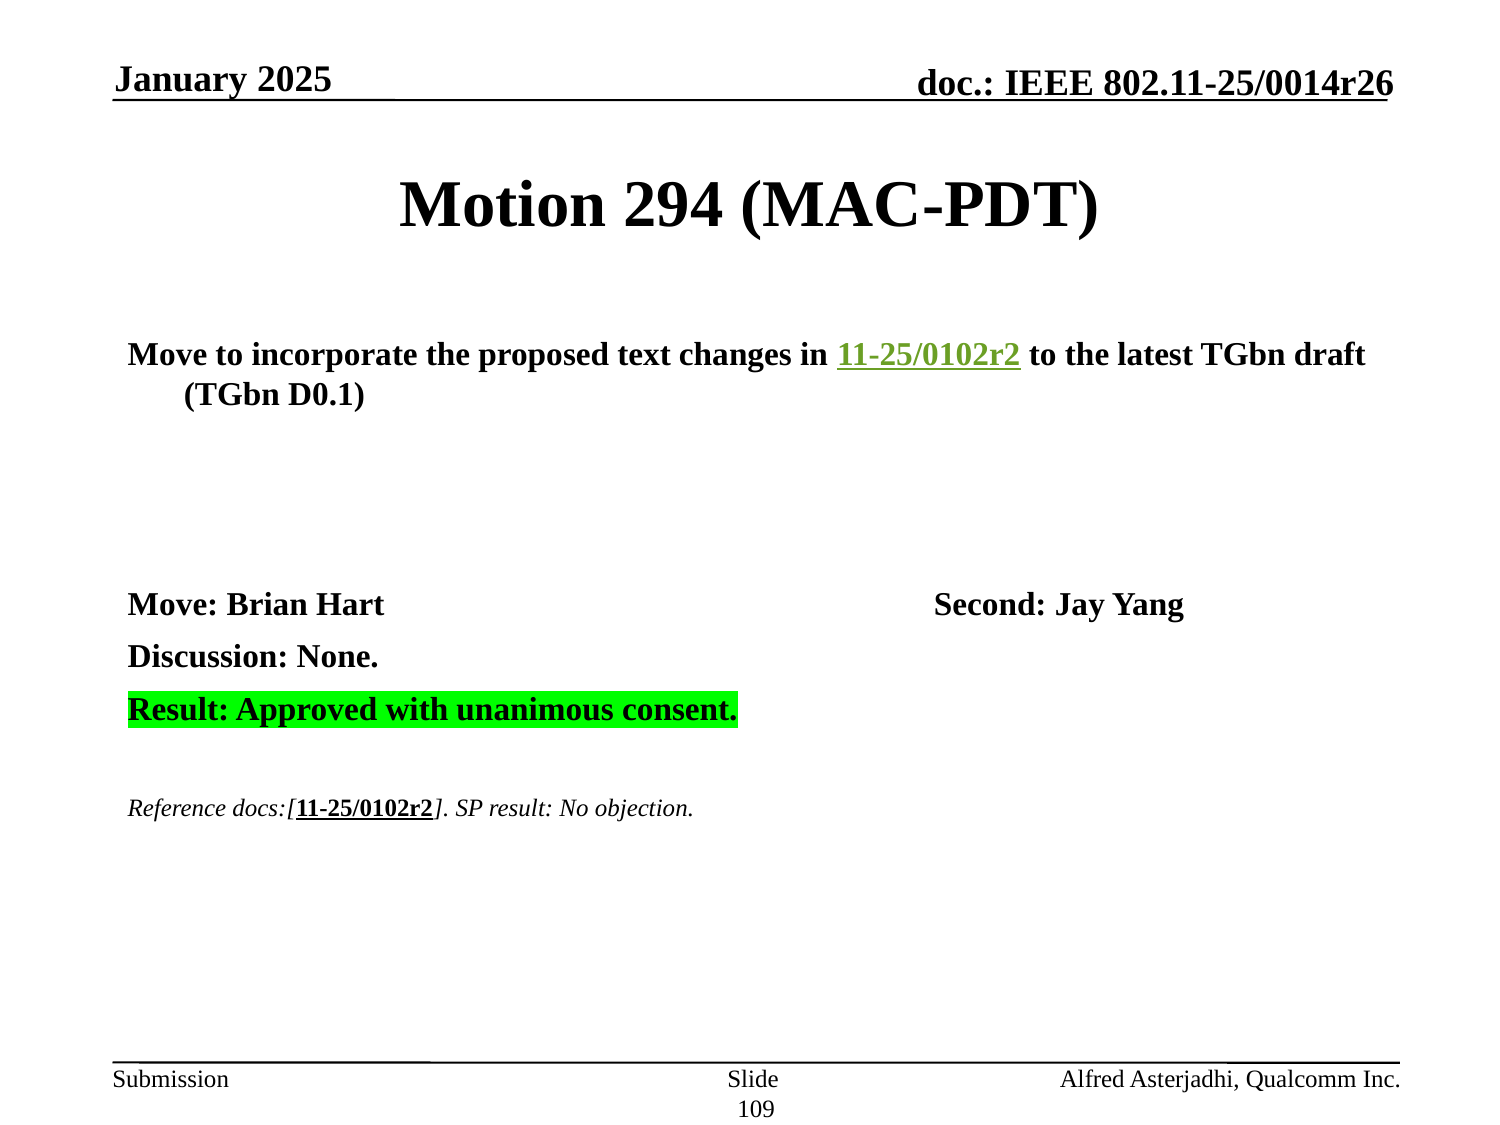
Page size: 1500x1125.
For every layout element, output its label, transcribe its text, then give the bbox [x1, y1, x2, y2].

list Move to incorporate the proposed text changes in 11-25/0102r2 to the latest TGbn draft (TGbn D0.1) Move: Brian Hart Second: Jay Yang Discussion: None. Result: Approved with unanimous consent. Reference docs:[11-25/0102r2]. SP result: No objection. [112, 324, 1388, 1000]
footer Alfred Asterjadhi, Qualcomm Inc. [878, 1061, 1402, 1093]
slide_number Slide 109 [712, 1061, 800, 1123]
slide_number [114, 54, 423, 100]
title Motion 294 (MAC-PDT) [112, 112, 1388, 288]
